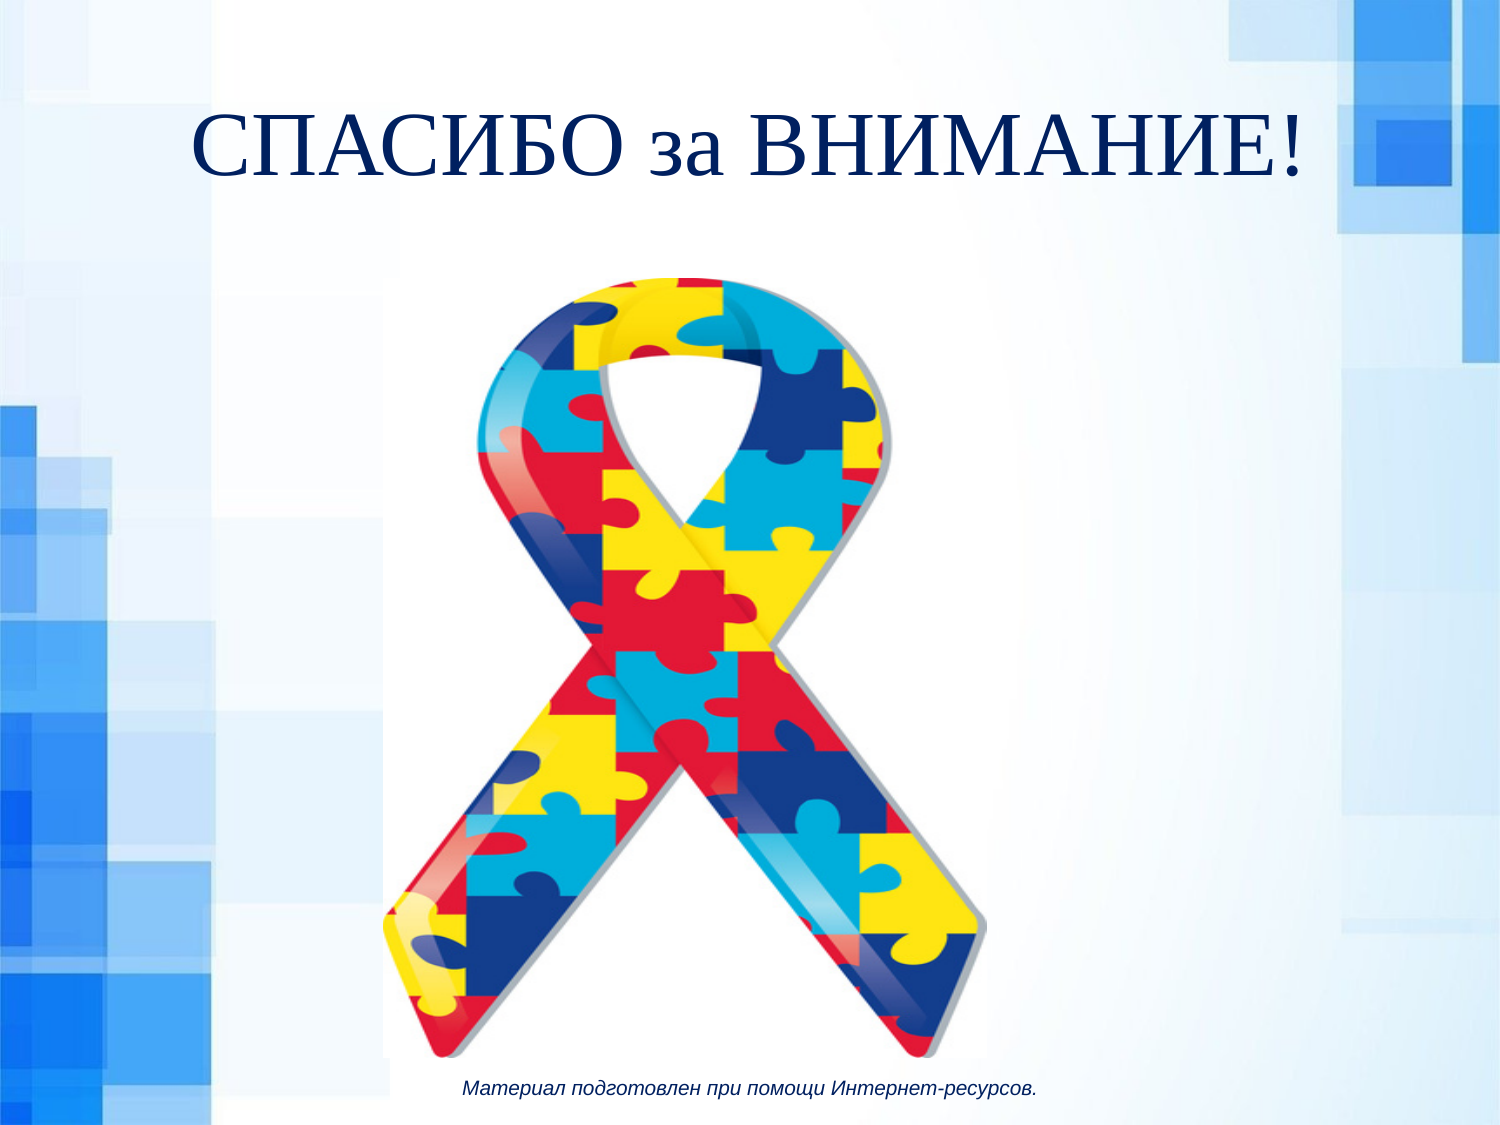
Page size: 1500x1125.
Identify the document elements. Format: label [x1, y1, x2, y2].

picture [383, 278, 987, 1058]
list [0, 0, 1500, 1125]
